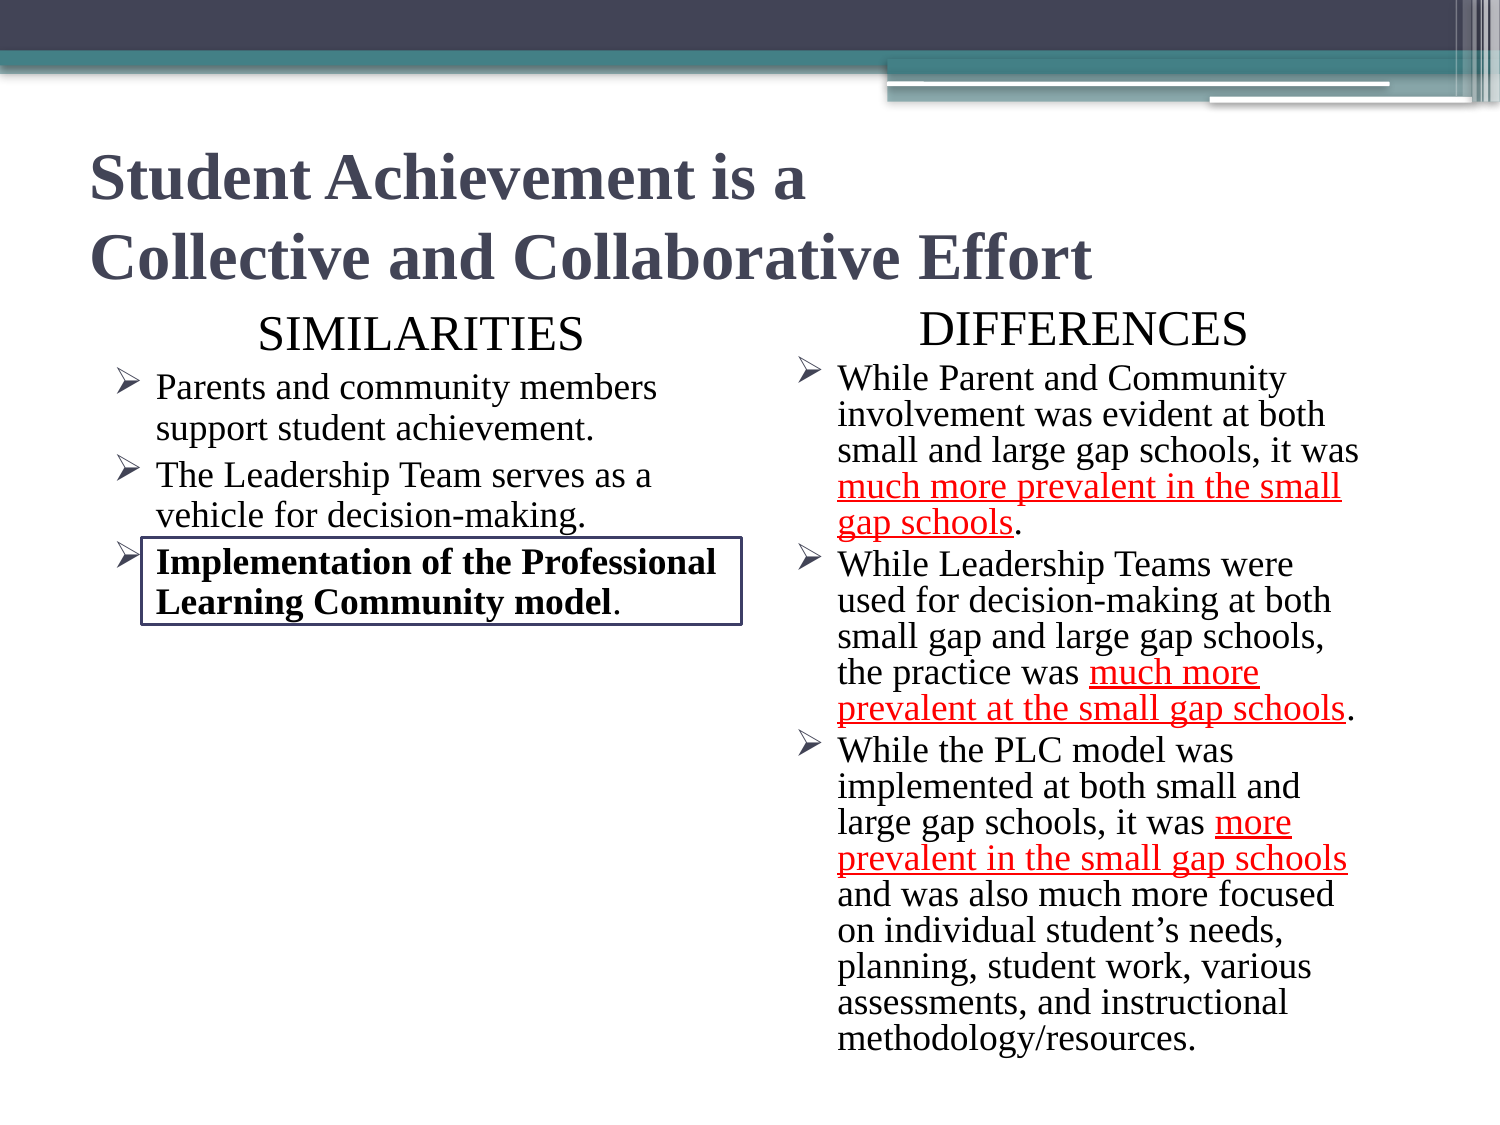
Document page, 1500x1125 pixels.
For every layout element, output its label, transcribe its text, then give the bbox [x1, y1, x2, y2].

text_box [140, 536, 743, 626]
list DIFFERENCES While Parent and Community involvement was evident at both small and large gap schools, it was much more prevalent in the small gap schools. While Leadership Teams were used for decision-making at both small gap and large gap schools, the practice was much more prevalent at the small gap schools. While the PLC model was implemented at both small and large gap schools, it was more prevalent in the small gap schools and was also much more focused on individual student’s needs, planning, student work, various assessments, and instructional methodology/resources. [762, 299, 1388, 1100]
list SIMILARITIES Parents and community members support student achievement. The Leadership Team serves as a vehicle for decision-making. Implementation of the Professional Learning Community model. [81, 299, 744, 1043]
title Student Achievement is a Collective and Collaborative Effort [75, 125, 1425, 300]
